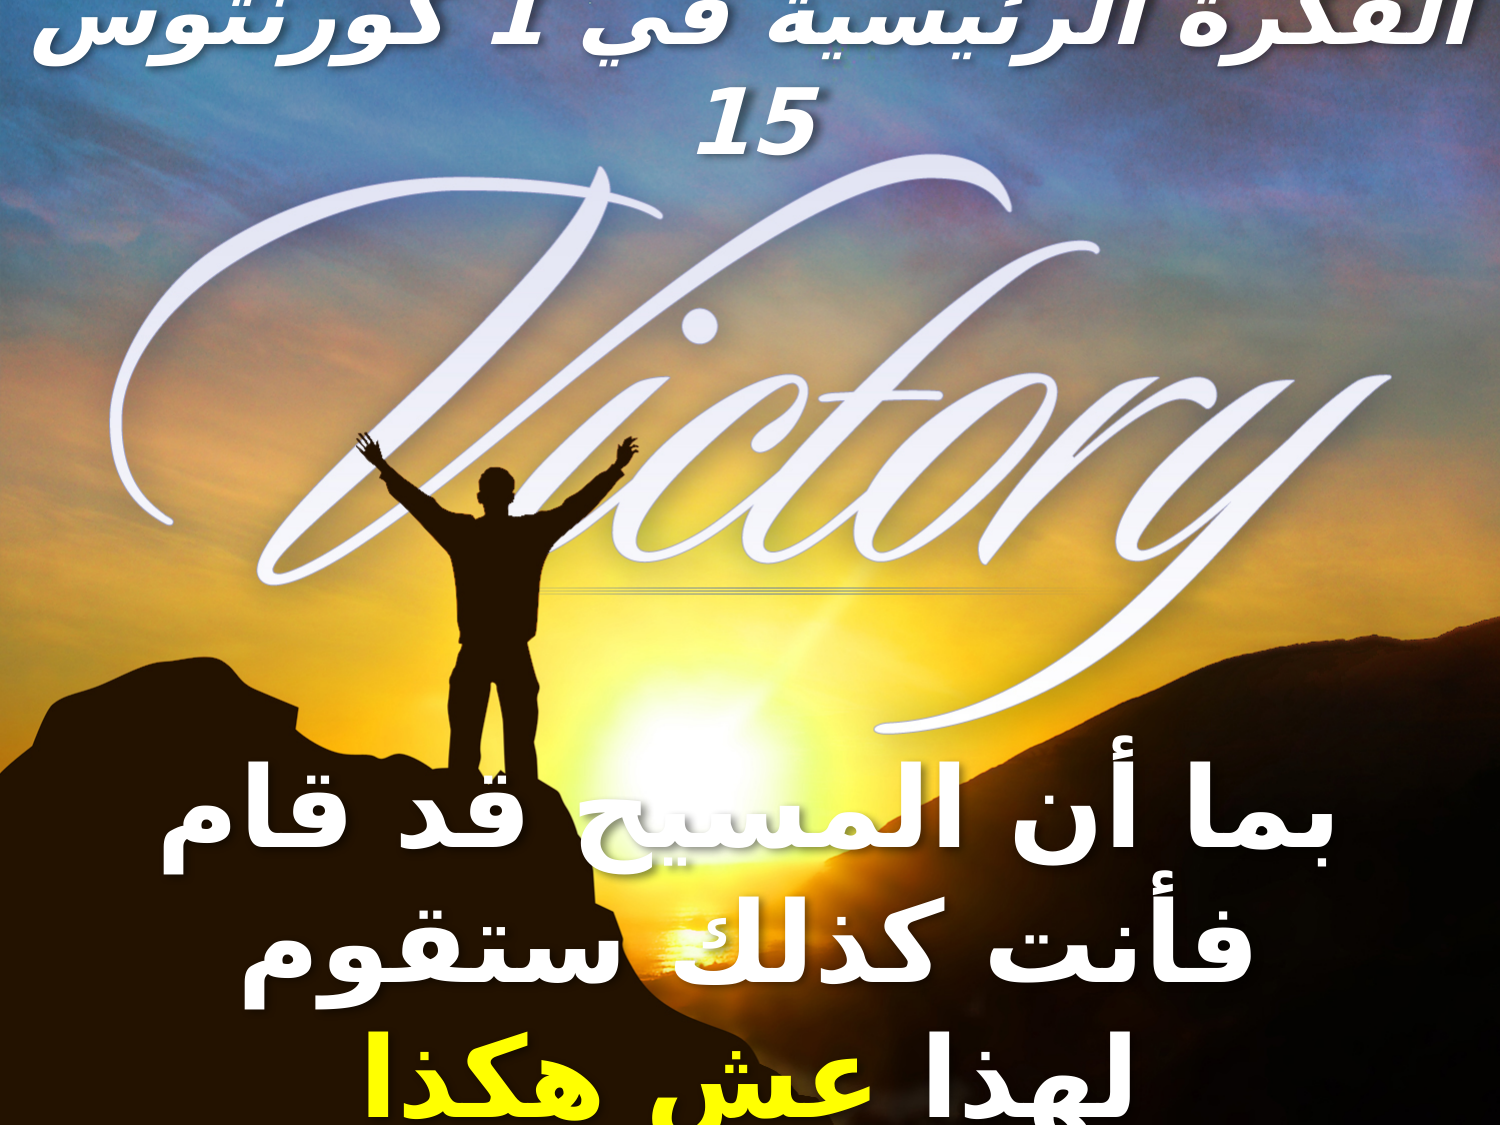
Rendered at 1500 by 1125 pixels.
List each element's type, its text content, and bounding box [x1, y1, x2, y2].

title بما أن المسيح قد قام فأنت كذلك ستقوم لهذا عش هكذا [0, 750, 1500, 1125]
picture [0, 125, 1500, 750]
text_box الفكرة الرئيسية في 1 كورنثوس 15 [0, 0, 1500, 125]
